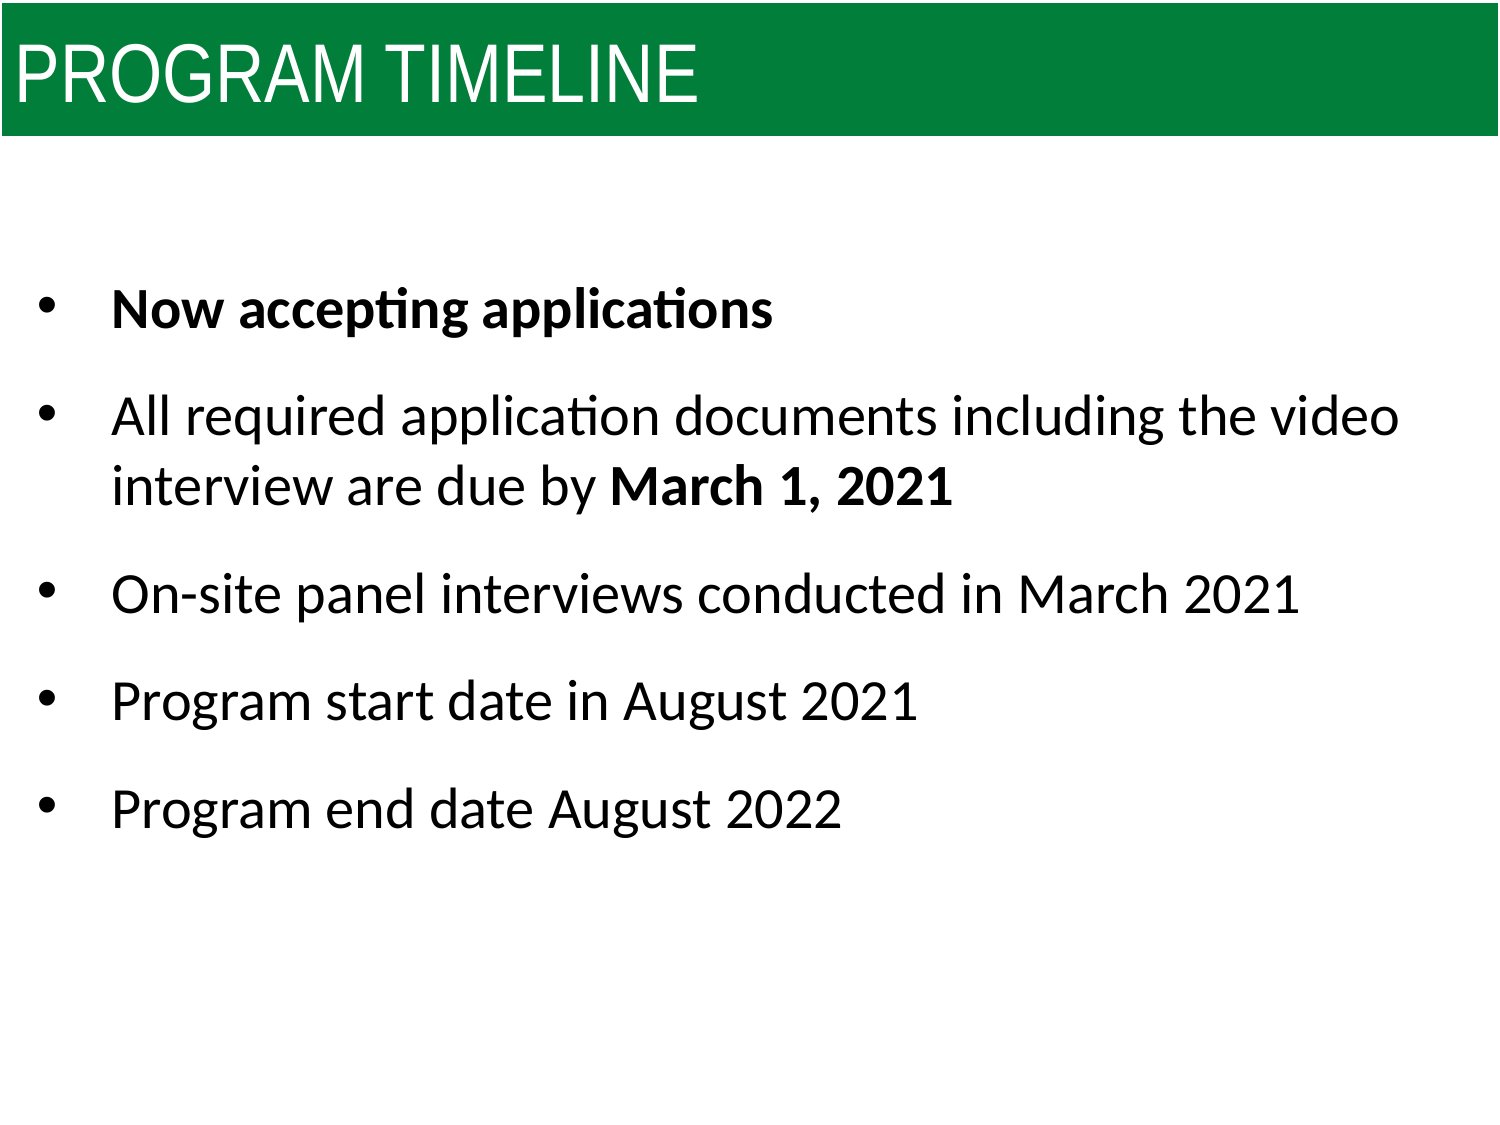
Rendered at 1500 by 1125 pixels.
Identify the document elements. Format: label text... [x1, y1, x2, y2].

text_box program timeline [0, 0, 1500, 140]
text_box Now accepting applications All required application documents including the video interview are due by March 1, 2021 On-site panel interviews conducted in March 2021 Program start date in August 2021 Program end date August 2022 [22, 262, 1478, 900]
